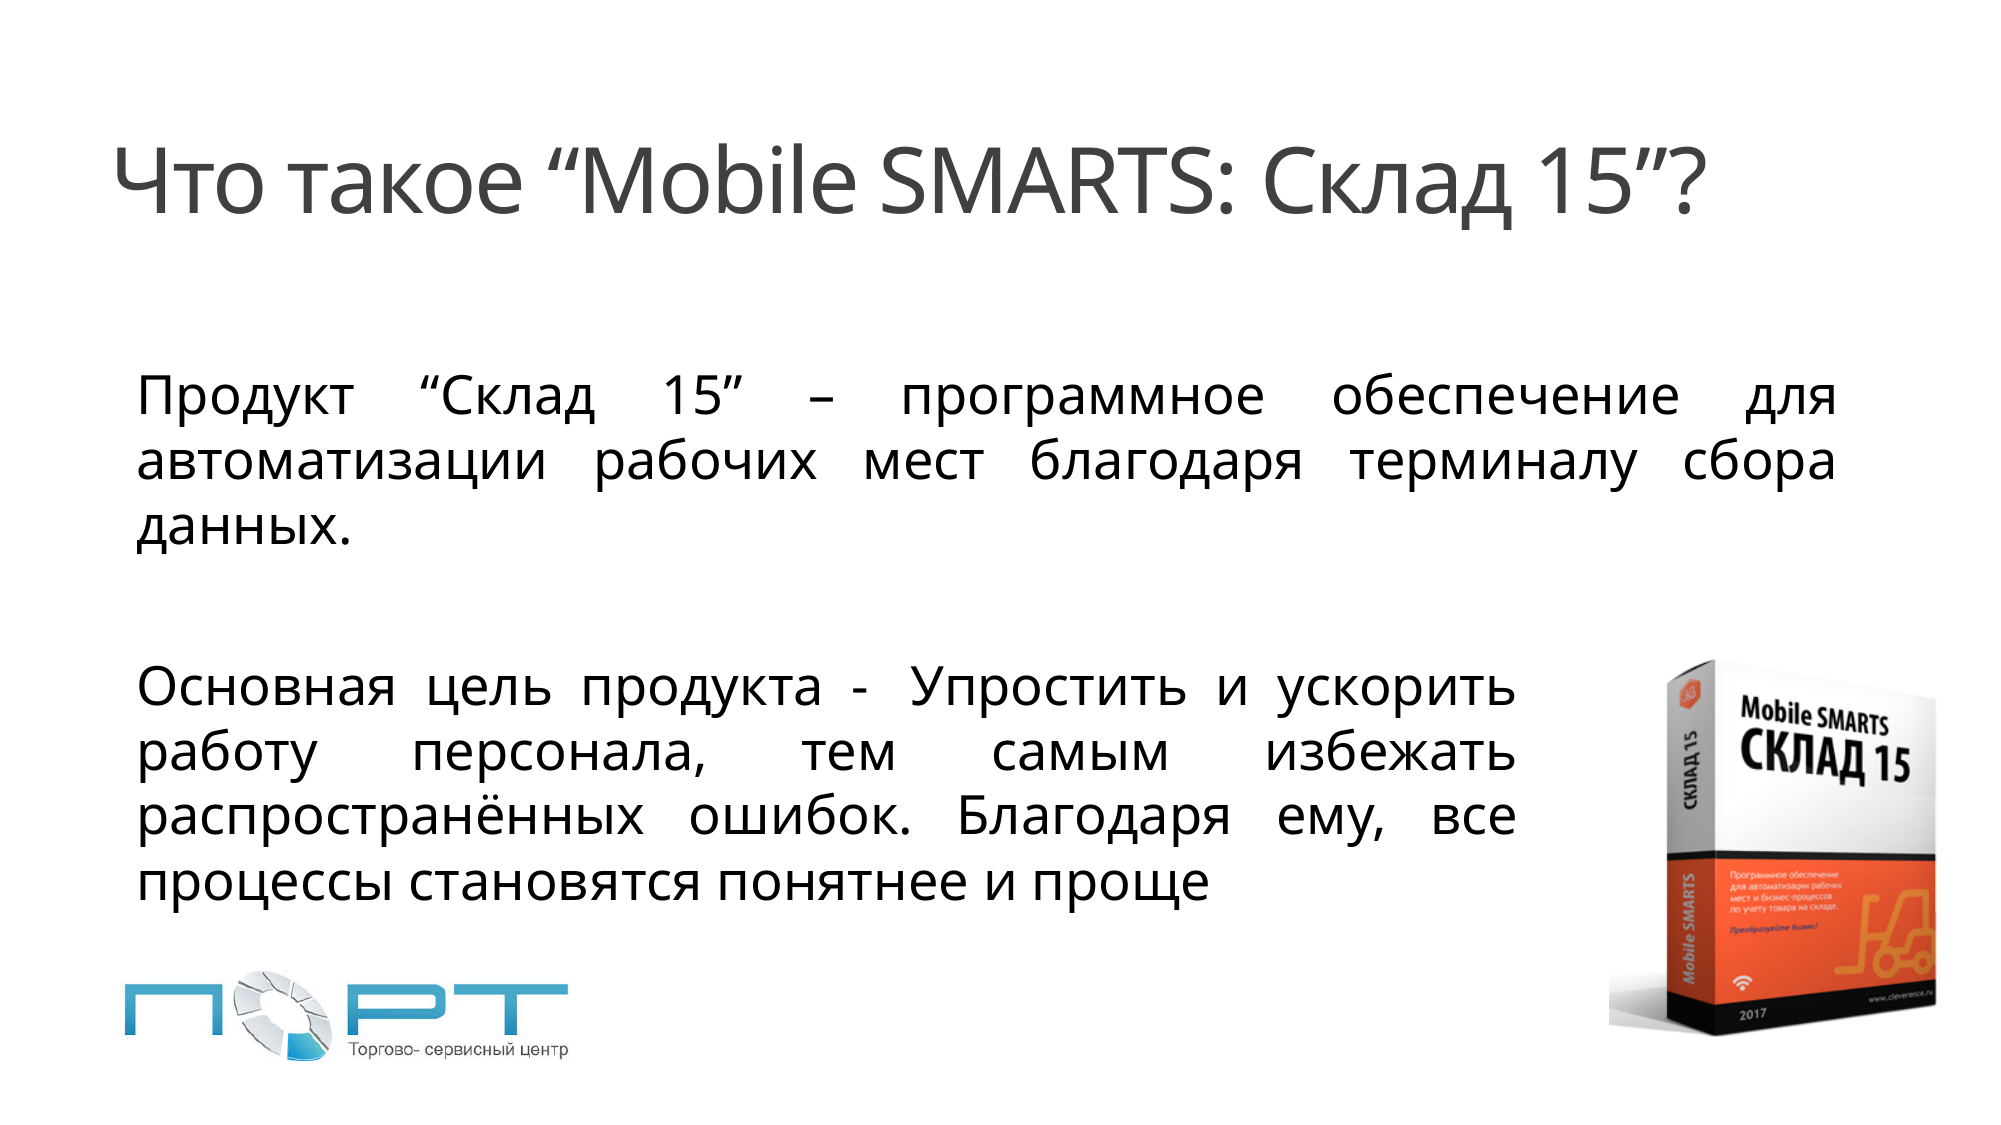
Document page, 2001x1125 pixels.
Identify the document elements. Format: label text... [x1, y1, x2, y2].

text_box Продукт “Склад 15” – программное обеспечение для автоматизации рабочих мест благодаря терминалу сбора данных. [121, 282, 1855, 633]
picture [1608, 649, 1968, 1061]
title Что такое “Mobile SMARTS: Склад 15”? [95, 109, 1906, 262]
text_box Основная цель продукта - Упростить и ускорить работу персонала, тем самым избежать распространённых ошибок. Благодаря ему, все процессы становятся понятнее и проще [121, 573, 1535, 919]
picture [121, 971, 571, 1061]
